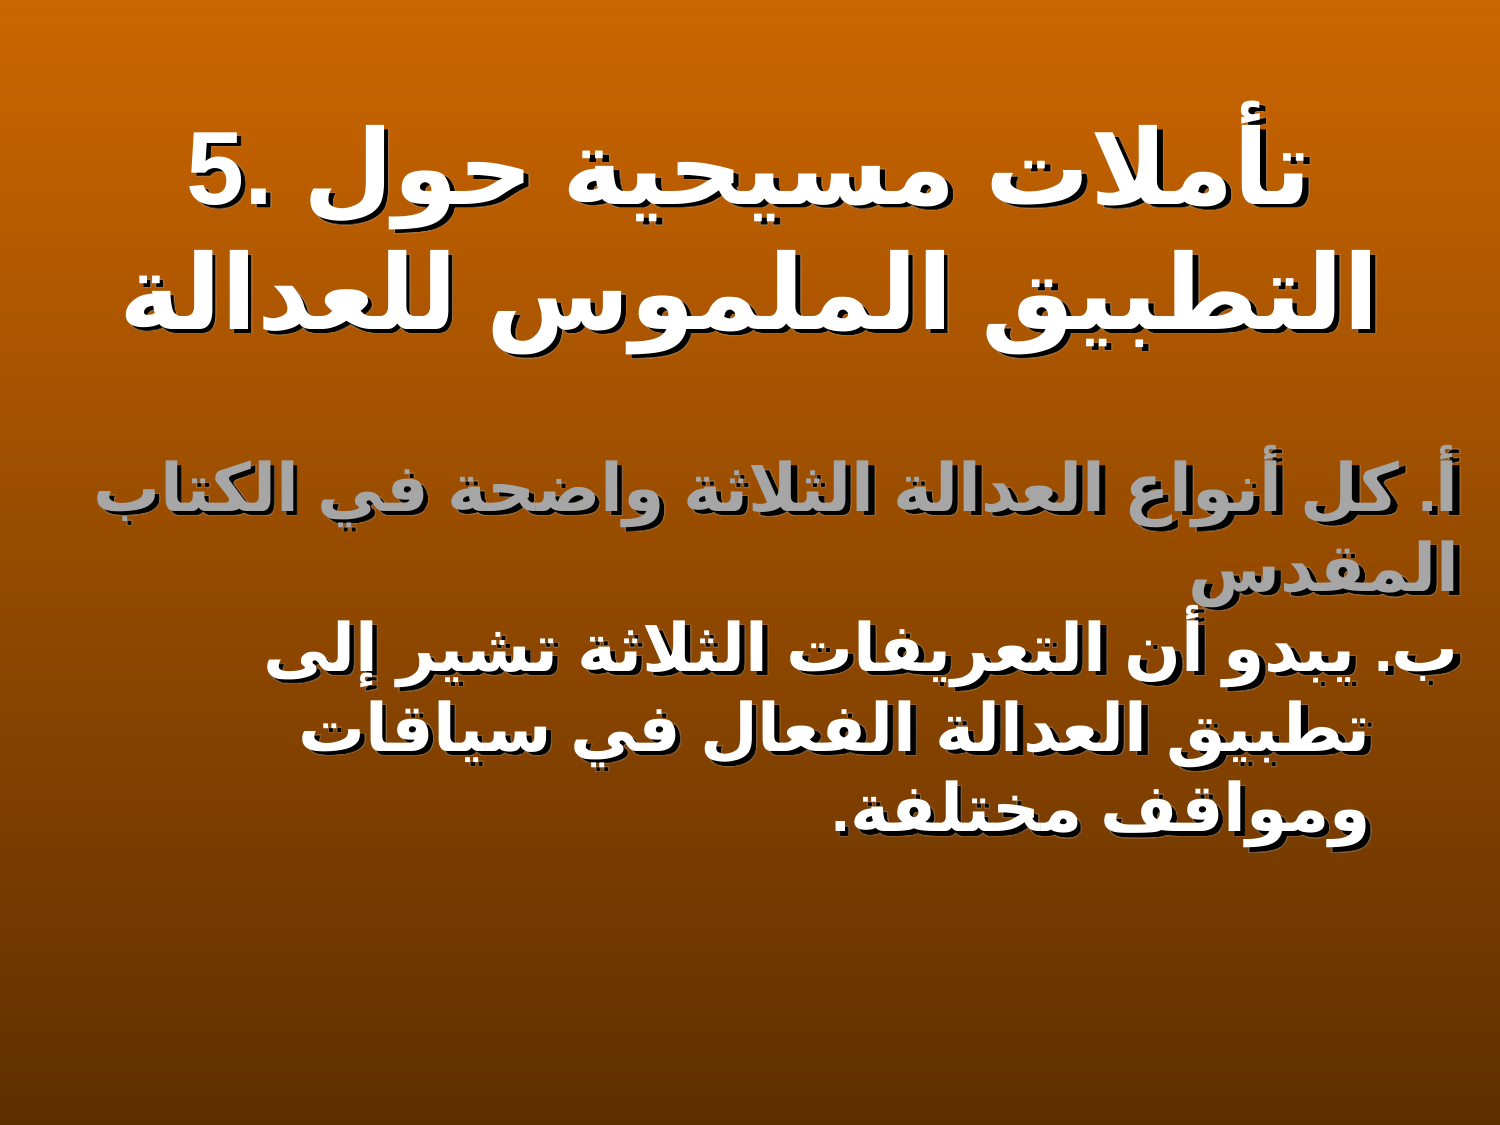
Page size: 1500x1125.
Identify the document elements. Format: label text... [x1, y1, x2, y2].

text_box أ. كل أنواع العدالة الثلاثة واضحة في الكتاب المقدس ب. يبدو أن التعريفات الثلاثة تشير إلى تطبيق العدالة الفعال في سياقات ومواقف مختلفة. [37, 437, 1475, 852]
text_box 5. تأملات مسيحية حول التطبيق الملموس للعدالة [0, 37, 1500, 413]
